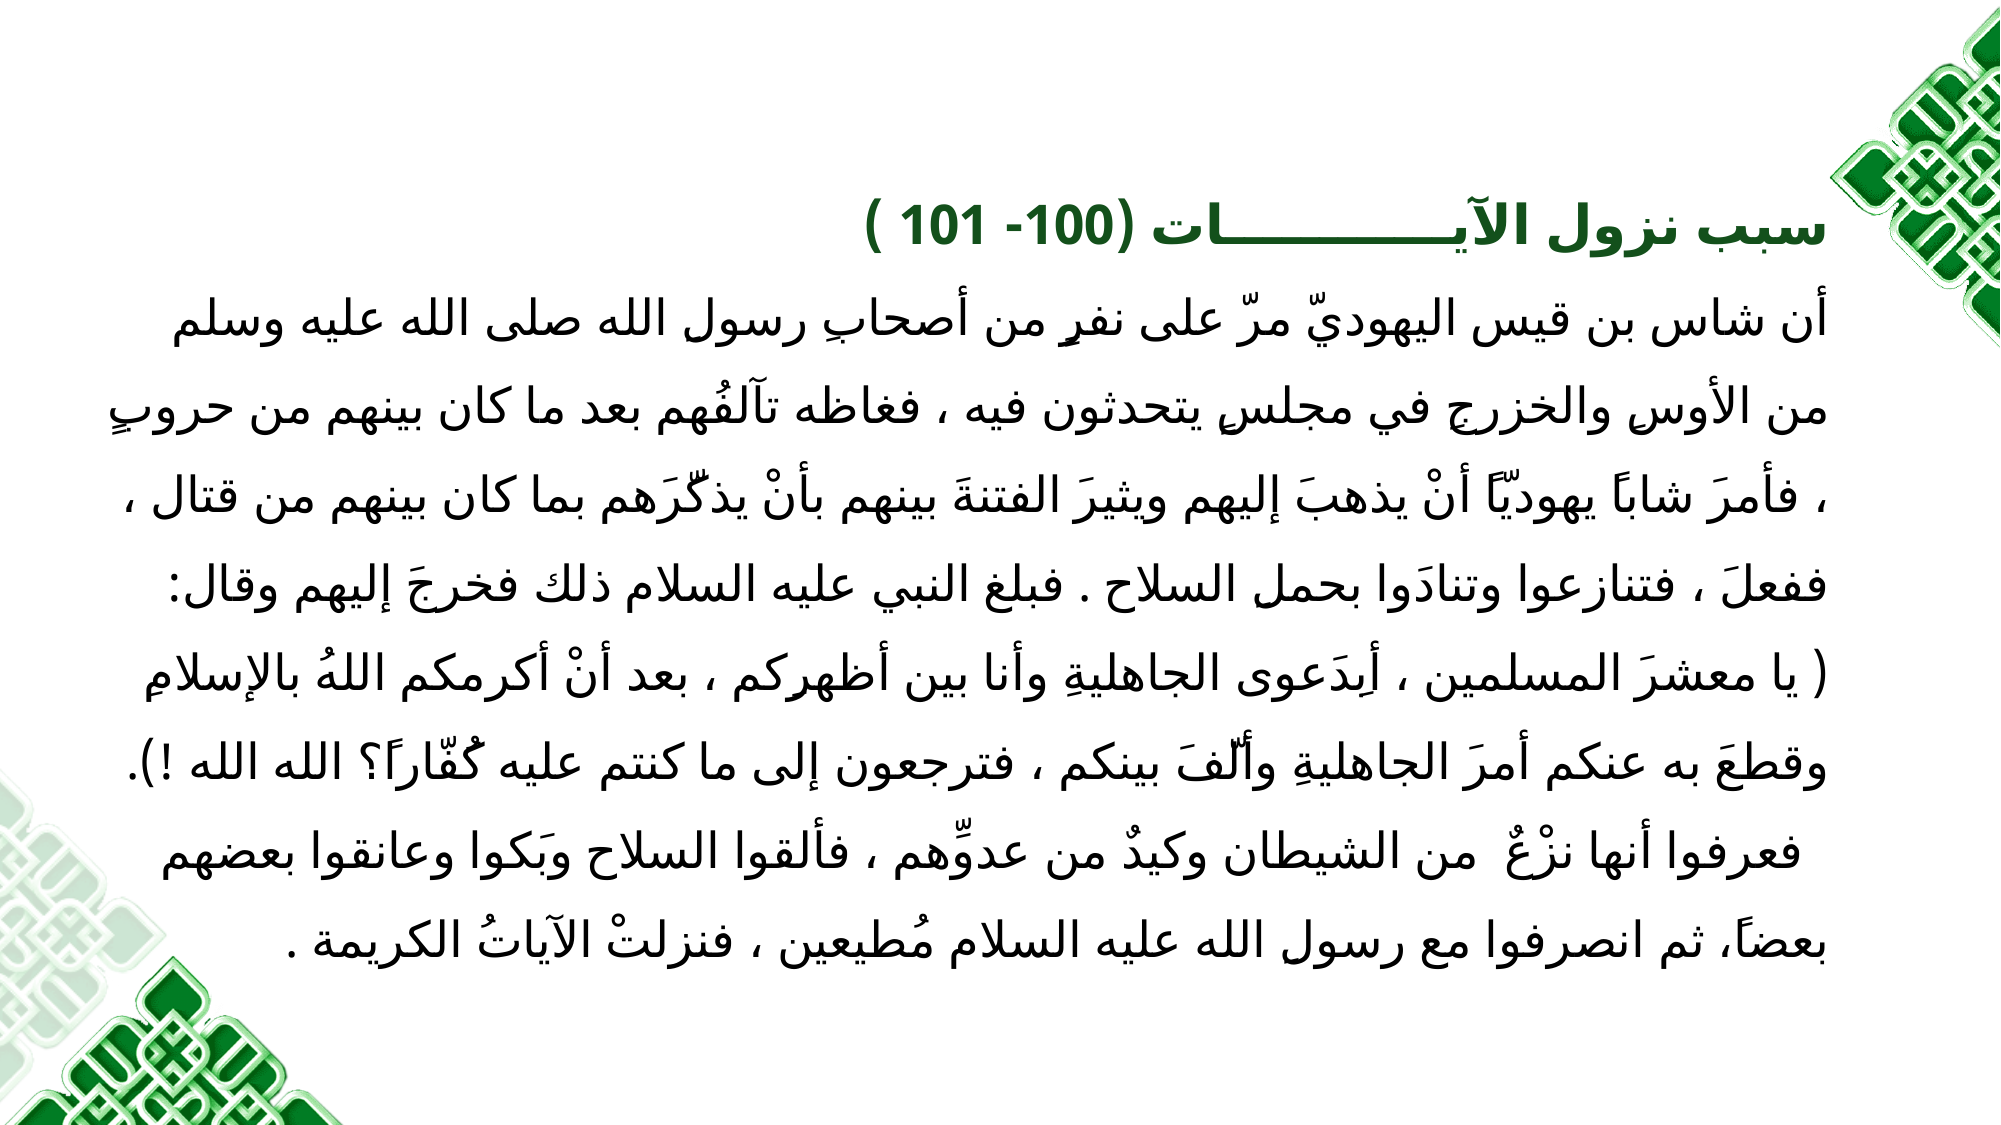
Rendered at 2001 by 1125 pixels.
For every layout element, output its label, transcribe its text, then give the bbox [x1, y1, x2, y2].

picture [0, 727, 387, 1125]
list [1806, 0, 2000, 384]
title سبب نزول الآيــــــــــــات (100- 101 ) أن شاس بن قيس اليهوديّ مرّ على نفرٍ من أصحابِ رسولِ الله صلى الله عليه وسلم من الأوسِ والخزرجِ في مجلسٍ يتحدثون فيه ، فغاظه تآلفُهم بعد ما كان بينهم من حروبٍ ، فأمرَ شاباً يهوديّاً أنْ يذهبَ إليهم ويثيرَ الفتنةَ بينهم بأنْ يذكّرَهم بما كان بينهم من قتال ، ففعلَ ، فتنازعوا وتنادَوا بحملِ السلاح . فبلغ النبي عليه السلام ذلك فخرجَ إليهم وقال: ( يا معشرَ المسلمين ، أبِدَعوى الجاهليةِ وأنا بين أظهرِكم ، بعد أنْ أكرمكم اللهُ بالإسلامِ وقطعَ به عنكم أمرَ الجاهليةِ وألّفَ بينكم ، فترجعون إلى ما كنتم عليه كُفّاراً؟ الله الله !). فعرفوا أنها نزْعٌ من الشيطان وكيدٌ من عدوِّهم ، فألقوا السلاح وبَكوا وعانقوا بعضهم بعضاً، ثم انصرفوا مع رسولِ الله عليه السلام مُطيعين ، فنزلتْ الآياتُ الكريمة . [80, 101, 1845, 1024]
